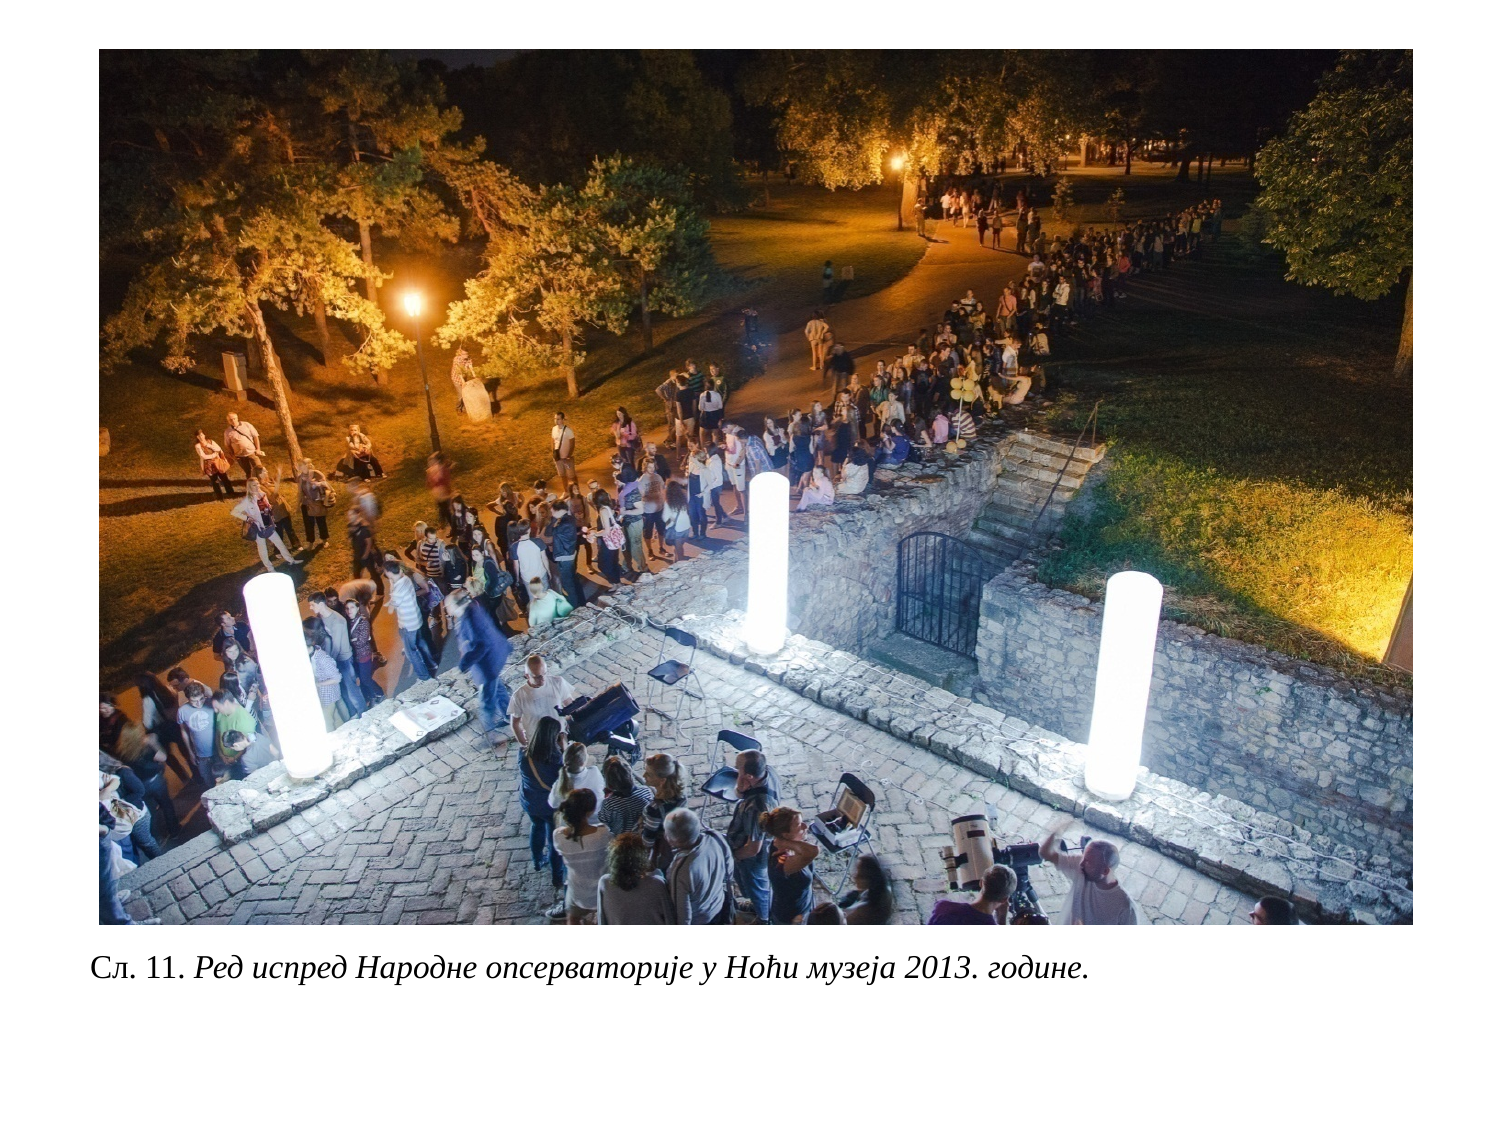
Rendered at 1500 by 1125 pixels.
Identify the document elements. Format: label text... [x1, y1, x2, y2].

picture [99, 49, 1414, 926]
list Сл. 11. Ред испред Народне опсерваторије у Ноћи музеја 2013. године. [75, 937, 1425, 1043]
